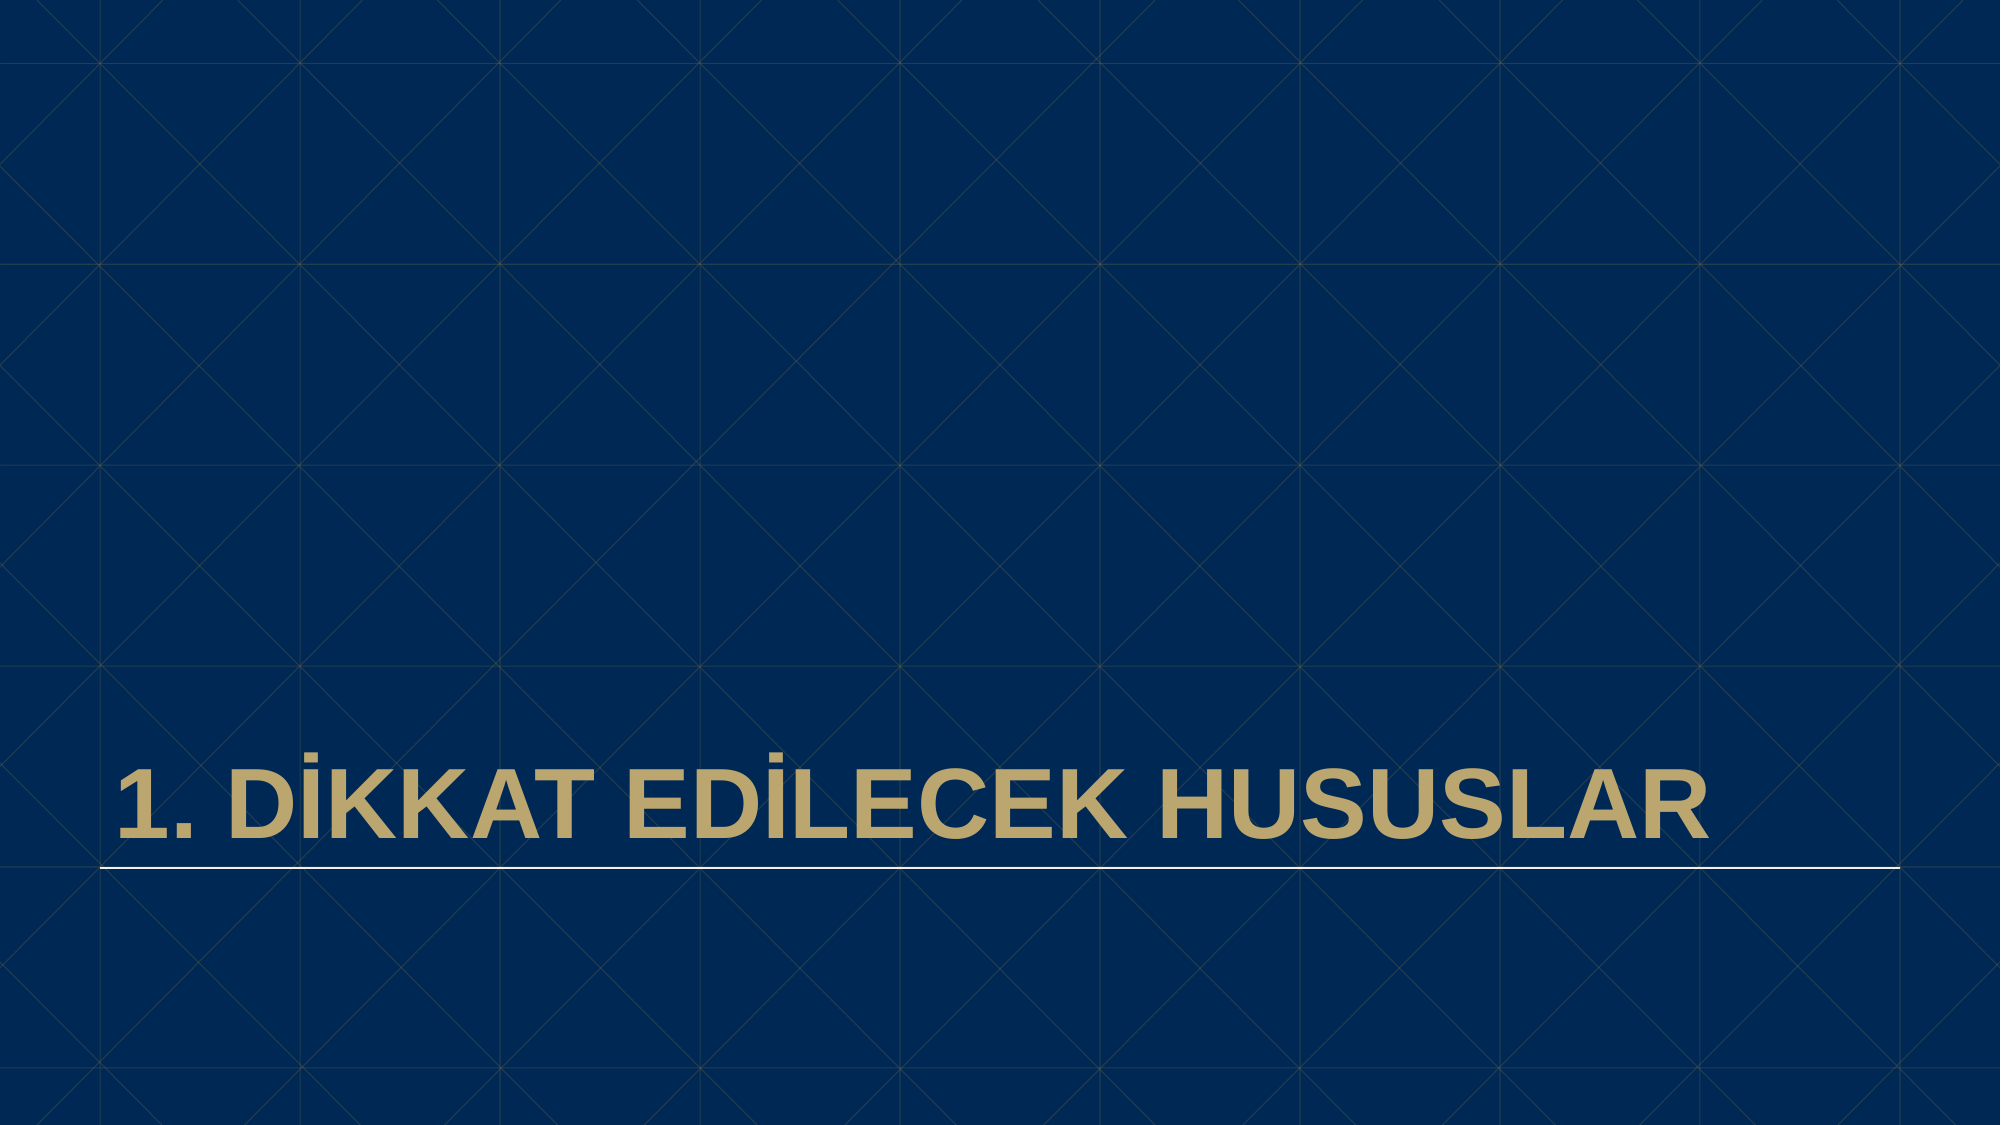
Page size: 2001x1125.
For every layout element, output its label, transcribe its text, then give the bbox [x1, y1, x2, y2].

title 1. DİKKAT EDİLECEK HUSUSLAR [99, 416, 1900, 867]
